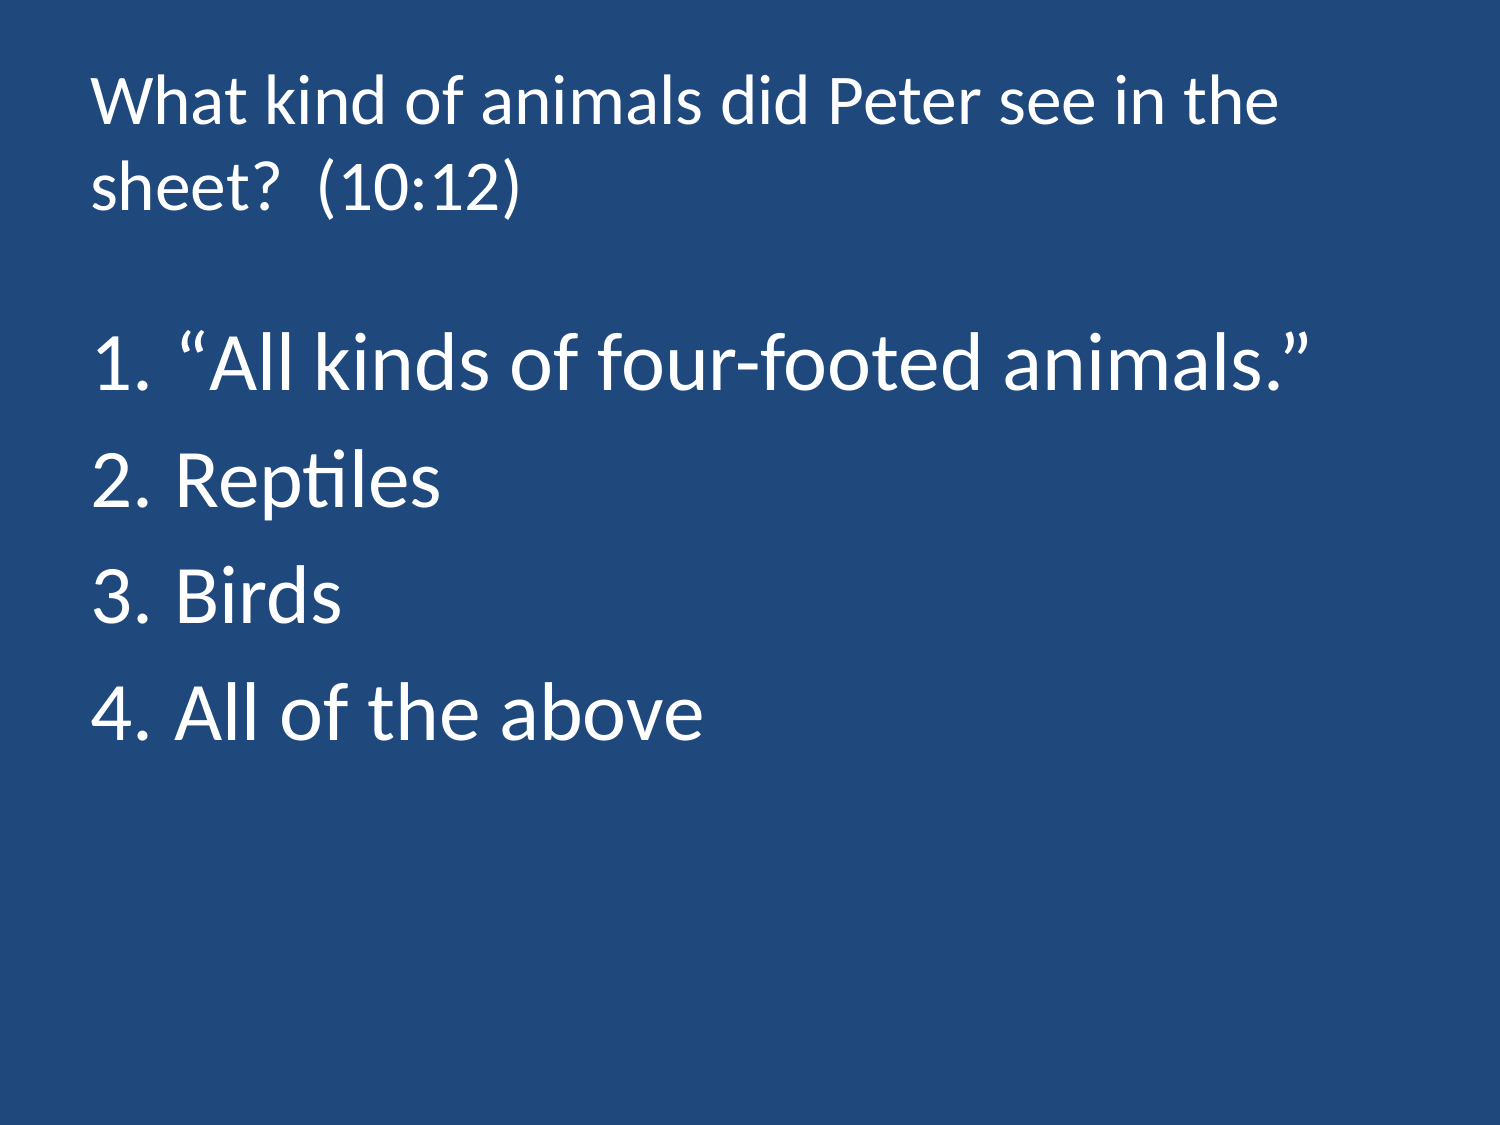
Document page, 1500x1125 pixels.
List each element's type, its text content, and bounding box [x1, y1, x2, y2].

list “All kinds of four-footed animals.” Reptiles Birds All of the above [75, 299, 1425, 1005]
title What kind of animals did Peter see in the sheet? (10:12) [75, 45, 1425, 233]
